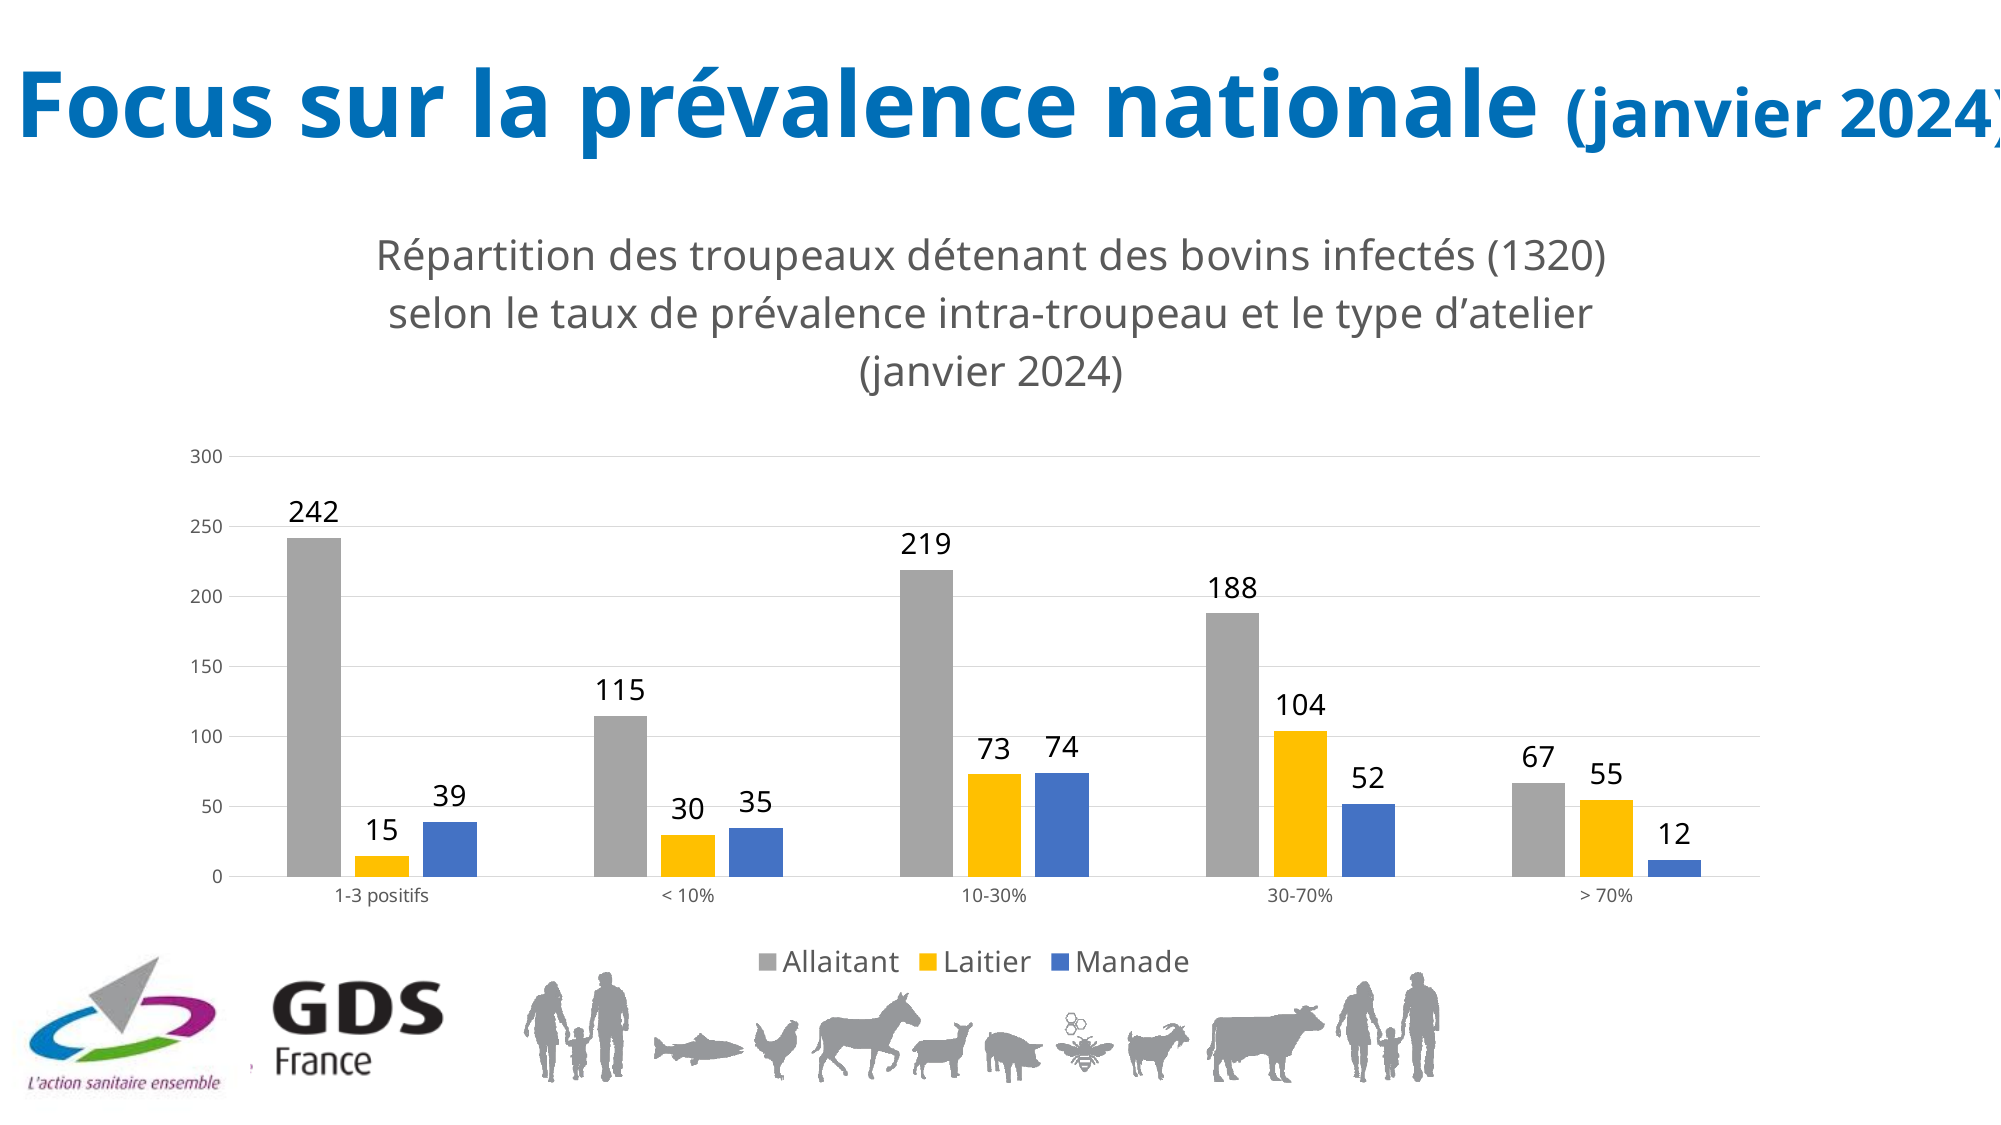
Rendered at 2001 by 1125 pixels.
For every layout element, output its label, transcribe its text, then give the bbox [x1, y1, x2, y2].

picture [2, 940, 469, 1113]
picture [515, 989, 1440, 1087]
chart [157, 205, 1793, 989]
title Focus sur la prévalence nationale (janvier 2024) [0, 58, 2000, 159]
